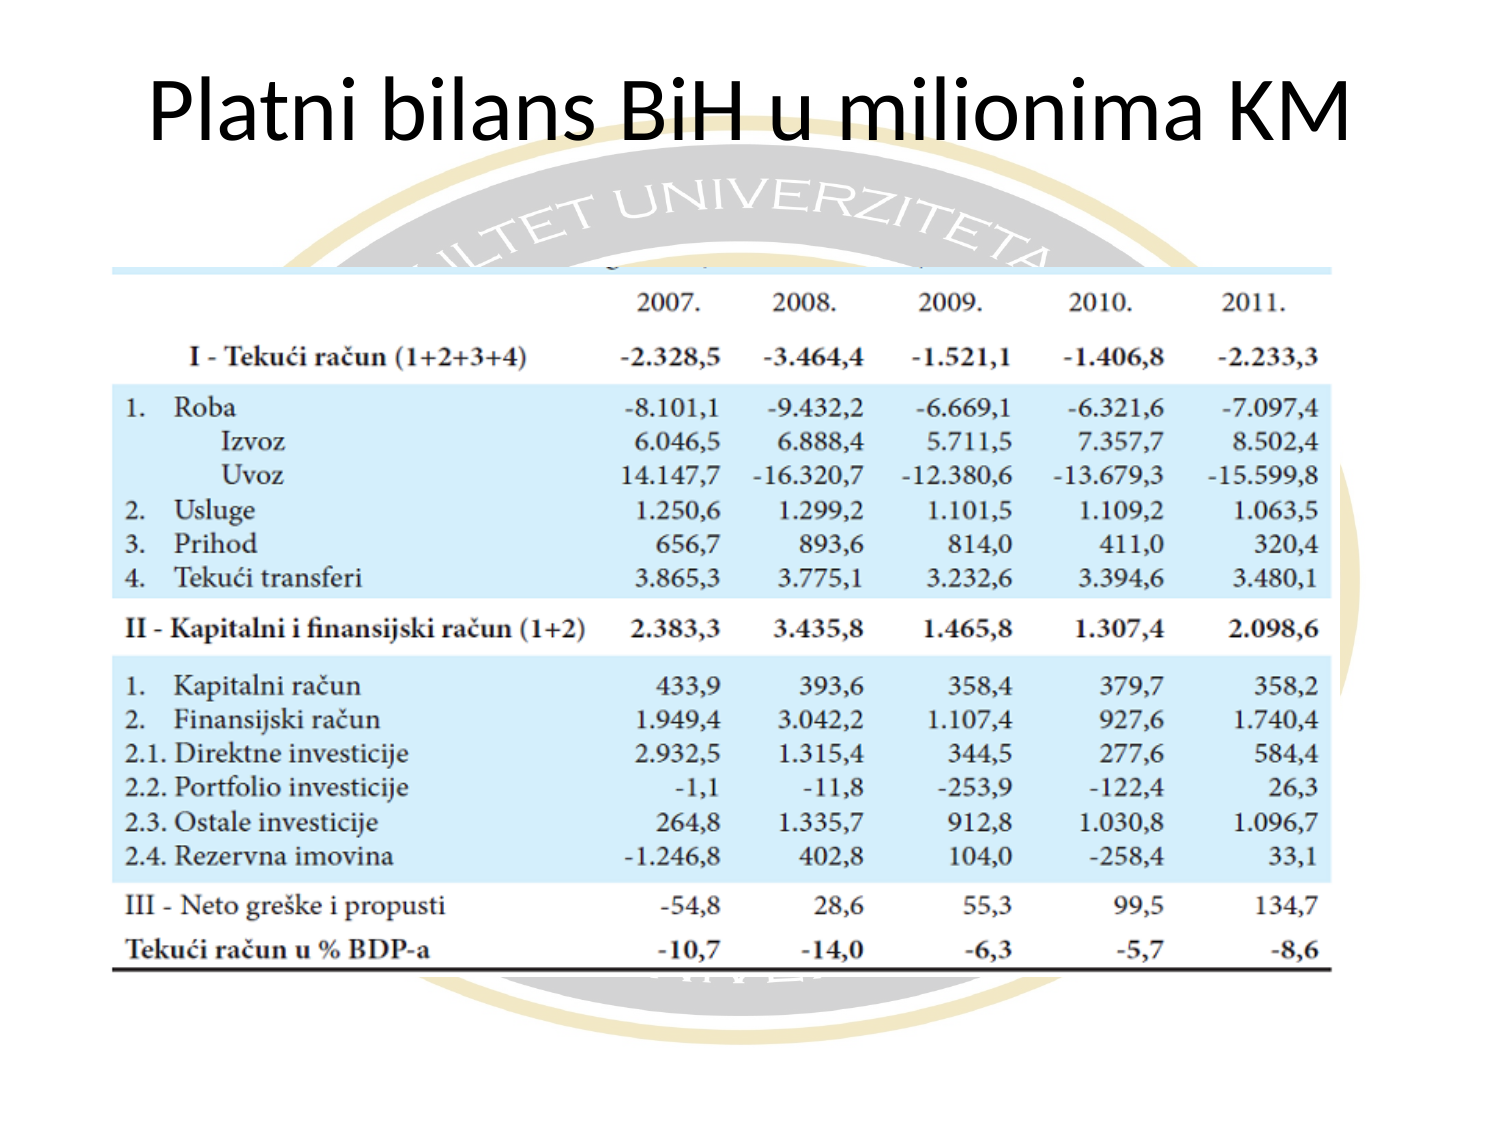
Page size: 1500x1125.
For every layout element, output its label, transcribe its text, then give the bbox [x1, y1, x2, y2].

picture [100, 266, 1340, 977]
title Platni bilans BiH u milionima KM [76, 18, 1428, 188]
